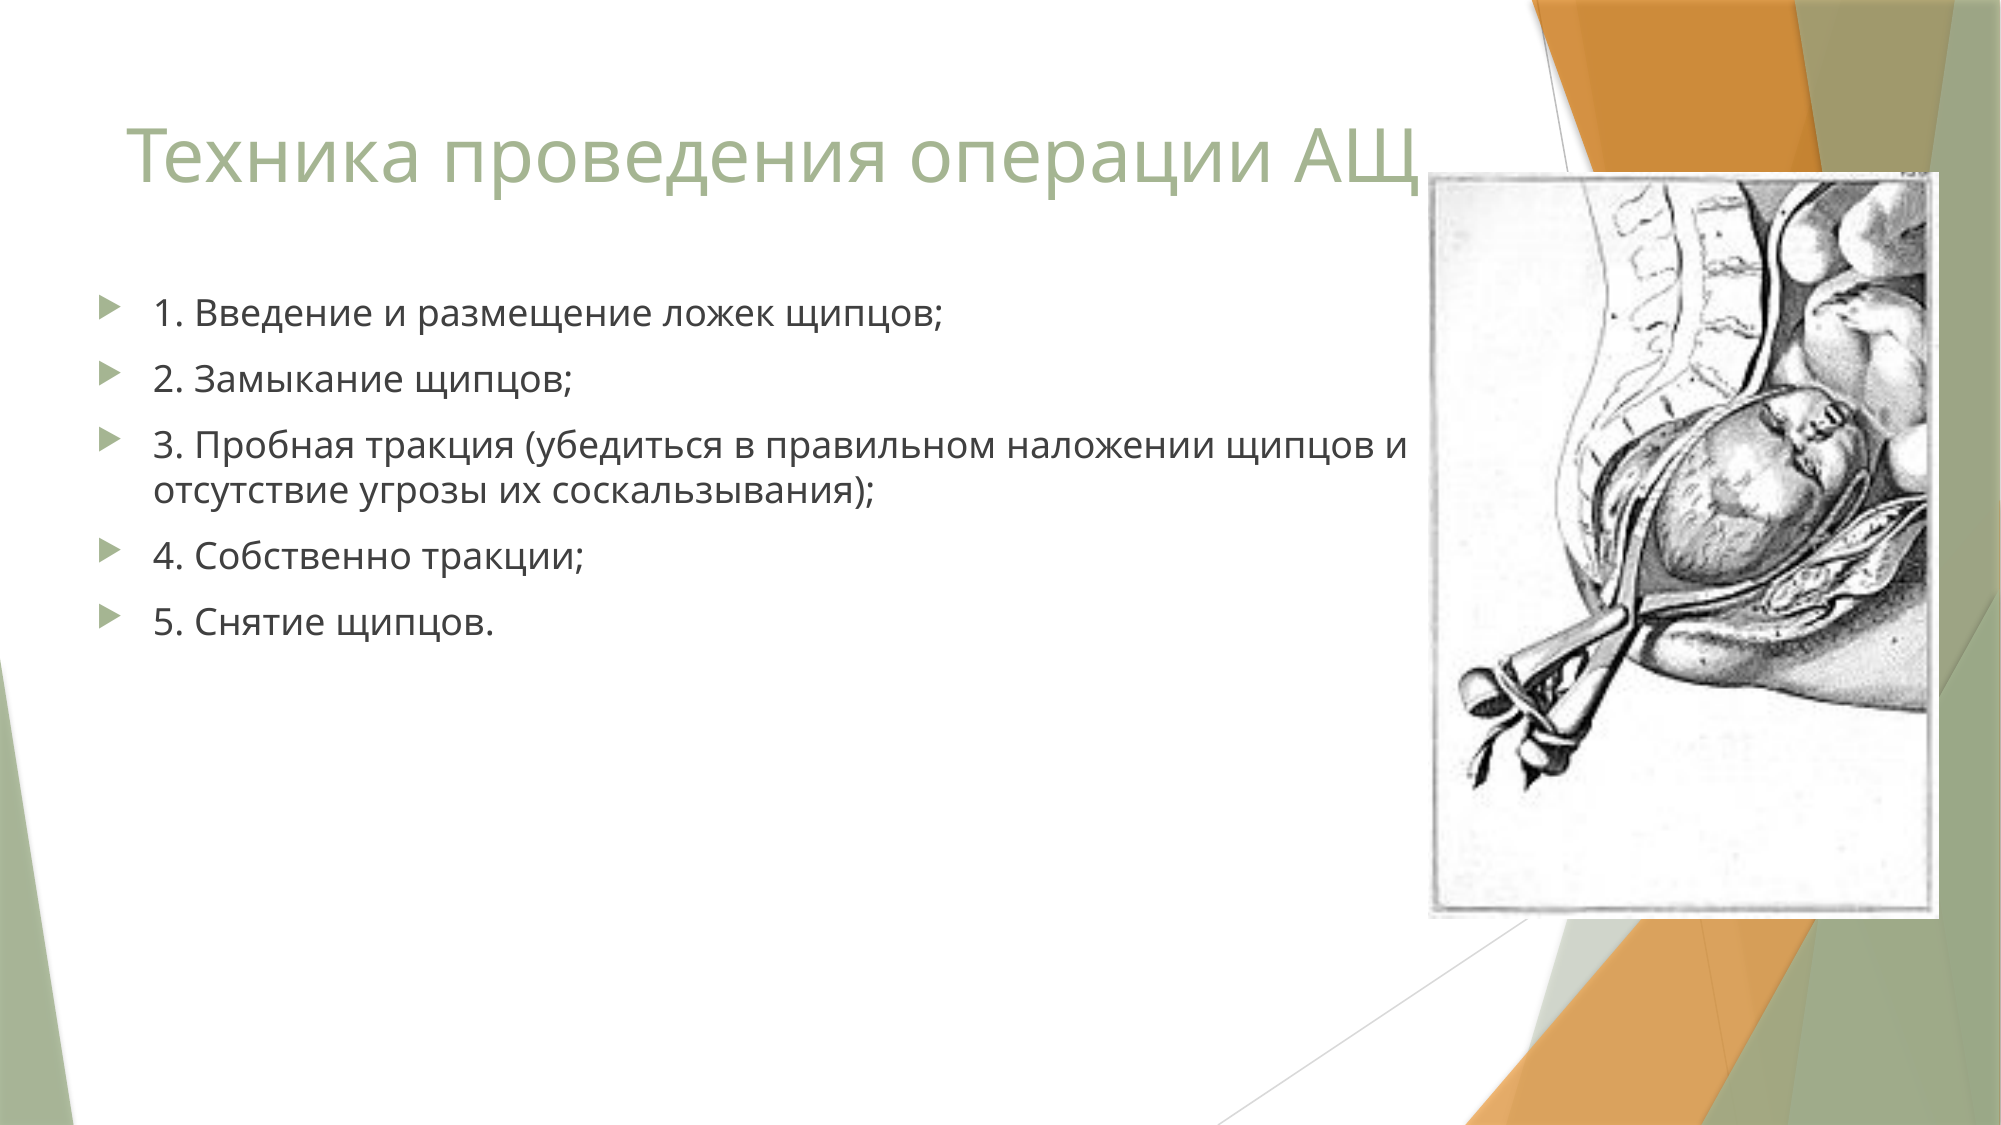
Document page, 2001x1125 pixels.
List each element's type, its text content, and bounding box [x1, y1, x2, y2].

picture [1427, 172, 1940, 919]
title Техника проведения операции АЩ [111, 99, 1522, 281]
list 1. Введение и размещение ложек щипцов; 2. Замыкание щипцов; 3. Пробная тракция (убедиться в правильном наложении щипцов и отсутствие угрозы их соскальзывания); 4. Собственно тракции; 5. Снятие щипцов. [81, 281, 1492, 1019]
